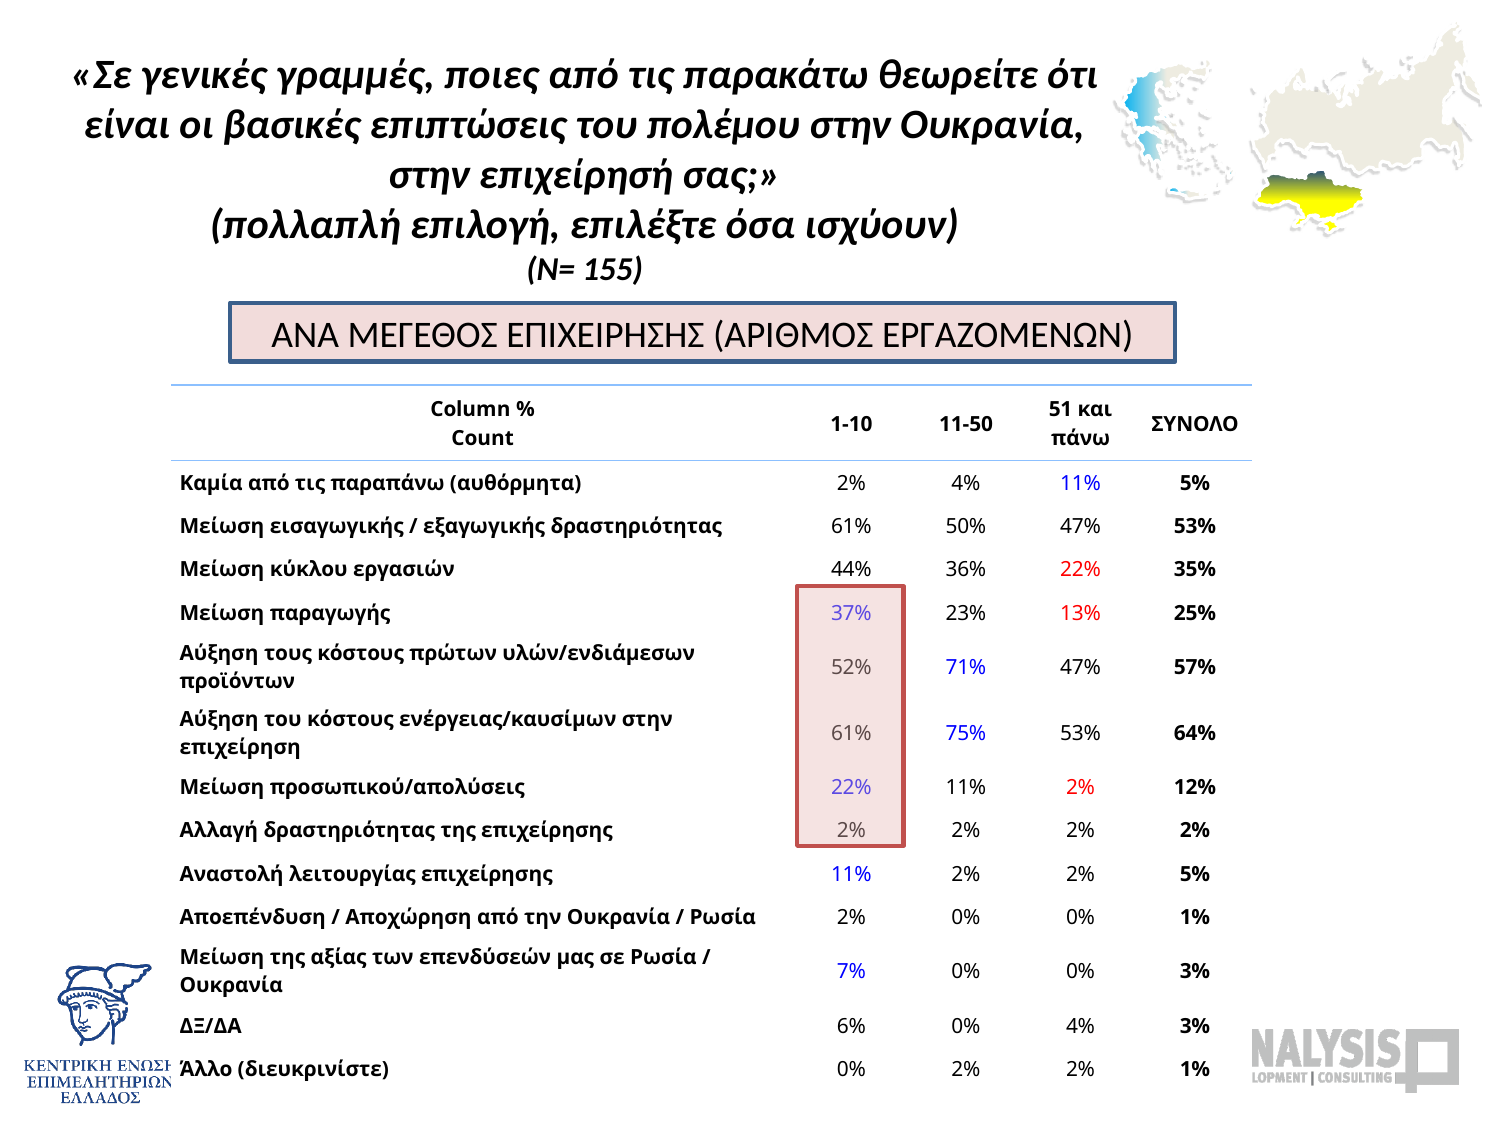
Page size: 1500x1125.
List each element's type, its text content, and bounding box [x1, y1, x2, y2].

picture [1068, 1029, 1459, 1093]
table_cell 2% [909, 1047, 1023, 1090]
table_cell 36% [909, 547, 1023, 590]
table_cell Μείωση εισαγωγικής / εξαγωγικής δραστηριότητας [171, 504, 794, 547]
table_cell 64% [1138, 699, 1252, 765]
table_cell 12% [1138, 765, 1252, 808]
table_cell Αποεπένδυση / Αποχώρηση από την Ουκρανία / Ρωσία [171, 895, 794, 938]
table_cell 47% [1023, 504, 1138, 547]
text_box [795, 584, 906, 848]
table_cell 2% [1023, 851, 1138, 895]
table_cell Μείωση κύκλου εργασιών [171, 547, 794, 590]
table_cell 0% [909, 895, 1023, 938]
table_cell 75% [909, 699, 1023, 765]
table_cell Μείωση της αξίας των επενδύσεών μας σε Ρωσία / Ουκρανία [171, 938, 794, 1004]
table_cell 13% [1023, 590, 1138, 634]
table_cell 53% [1138, 504, 1252, 547]
table_cell Αύξηση του κόστους ενέργειας/καυσίμων στην επιχείρηση [171, 699, 794, 765]
table_cell 25% [1138, 590, 1252, 634]
picture [5, 941, 195, 1125]
table_cell 3% [1138, 938, 1252, 1004]
table_cell 0% [1023, 938, 1138, 1004]
table_cell 47% [1023, 634, 1138, 699]
table_cell 53% [1023, 699, 1138, 765]
table_cell 50% [909, 504, 1023, 547]
table_cell ΔΞ/ΔΑ [171, 1004, 794, 1047]
table_cell Αλλαγή δραστηριότητας της επιχείρησης [171, 808, 794, 851]
table_cell 6% [794, 1004, 909, 1047]
table_cell 2% [1023, 1047, 1138, 1090]
table_cell Αναστολή λειτουργίας επιχείρησης [171, 851, 794, 895]
table_cell 11% [909, 765, 1023, 808]
table_cell 2% [794, 895, 909, 938]
table_cell Άλλο (διευκρινίστε) [171, 1047, 794, 1090]
table_cell 23% [909, 590, 1023, 634]
table_cell Μείωση παραγωγής [171, 590, 794, 634]
table_cell 2% [1138, 808, 1252, 851]
table_header Column % Count [171, 386, 794, 460]
table_cell Καμία από τις παραπάνω (αυθόρμητα) [171, 461, 794, 504]
table_cell 11% [794, 851, 909, 895]
table_cell 0% [909, 1004, 1023, 1047]
table_cell 11% [1023, 461, 1138, 504]
table_cell 0% [909, 938, 1023, 1004]
text_box ΑΝΑ ΜΕΓΕΘΟΣ ΕΠΙΧΕΙΡΗΣΗΣ (ΑΡΙΘΜΟΣ ΕΡΓΑΖΟΜΕΝΩΝ) [228, 301, 1177, 364]
table_cell 4% [909, 461, 1023, 504]
table_cell 0% [1023, 895, 1138, 938]
table_cell 57% [1138, 634, 1252, 699]
table_cell 44% [794, 547, 909, 590]
table_cell 2% [1023, 808, 1138, 851]
table_cell 5% [1138, 461, 1252, 504]
table_cell Μείωση προσωπικού/απολύσεις [171, 765, 794, 808]
table_cell 2% [909, 851, 1023, 895]
table_cell 2% [1023, 765, 1138, 808]
table_cell 2% [794, 808, 909, 851]
table_cell 22% [1023, 547, 1138, 590]
table_cell 3% [1138, 1004, 1252, 1047]
title «Σε γενικές γραμμές, ποιες από τις παρακάτω θεωρείτε ότι είναι οι βασικές επιπτώσεις του πολέμου στην Ουκρανία, στην επιχείρησή σας;» (πολλαπλή επιλογή, επιλέξτε όσα ισχύουν) (Ν= 155) [29, 54, 1140, 279]
table_cell 1% [1138, 1047, 1252, 1090]
table_header 11-50 [909, 386, 1023, 460]
table_cell 35% [1138, 547, 1252, 590]
table_cell 4% [1023, 1004, 1138, 1047]
table_header 1-10 [794, 386, 909, 460]
table_cell 61% [794, 504, 909, 547]
table_cell 7% [794, 938, 909, 1004]
table_cell 1% [1138, 895, 1252, 938]
table_cell 2% [909, 808, 1023, 851]
table_header ΣΥΝΟΛΟ [1138, 386, 1252, 460]
table_cell Αύξηση τους κόστους πρώτων υλών/ενδιάμεσων προϊόντων [171, 634, 794, 699]
table_cell 0% [794, 1047, 909, 1090]
table_cell 71% [909, 634, 1023, 699]
table_cell 5% [1138, 851, 1252, 895]
table_header 51 και πάνω [1023, 386, 1138, 460]
table_cell 2% [794, 461, 909, 504]
